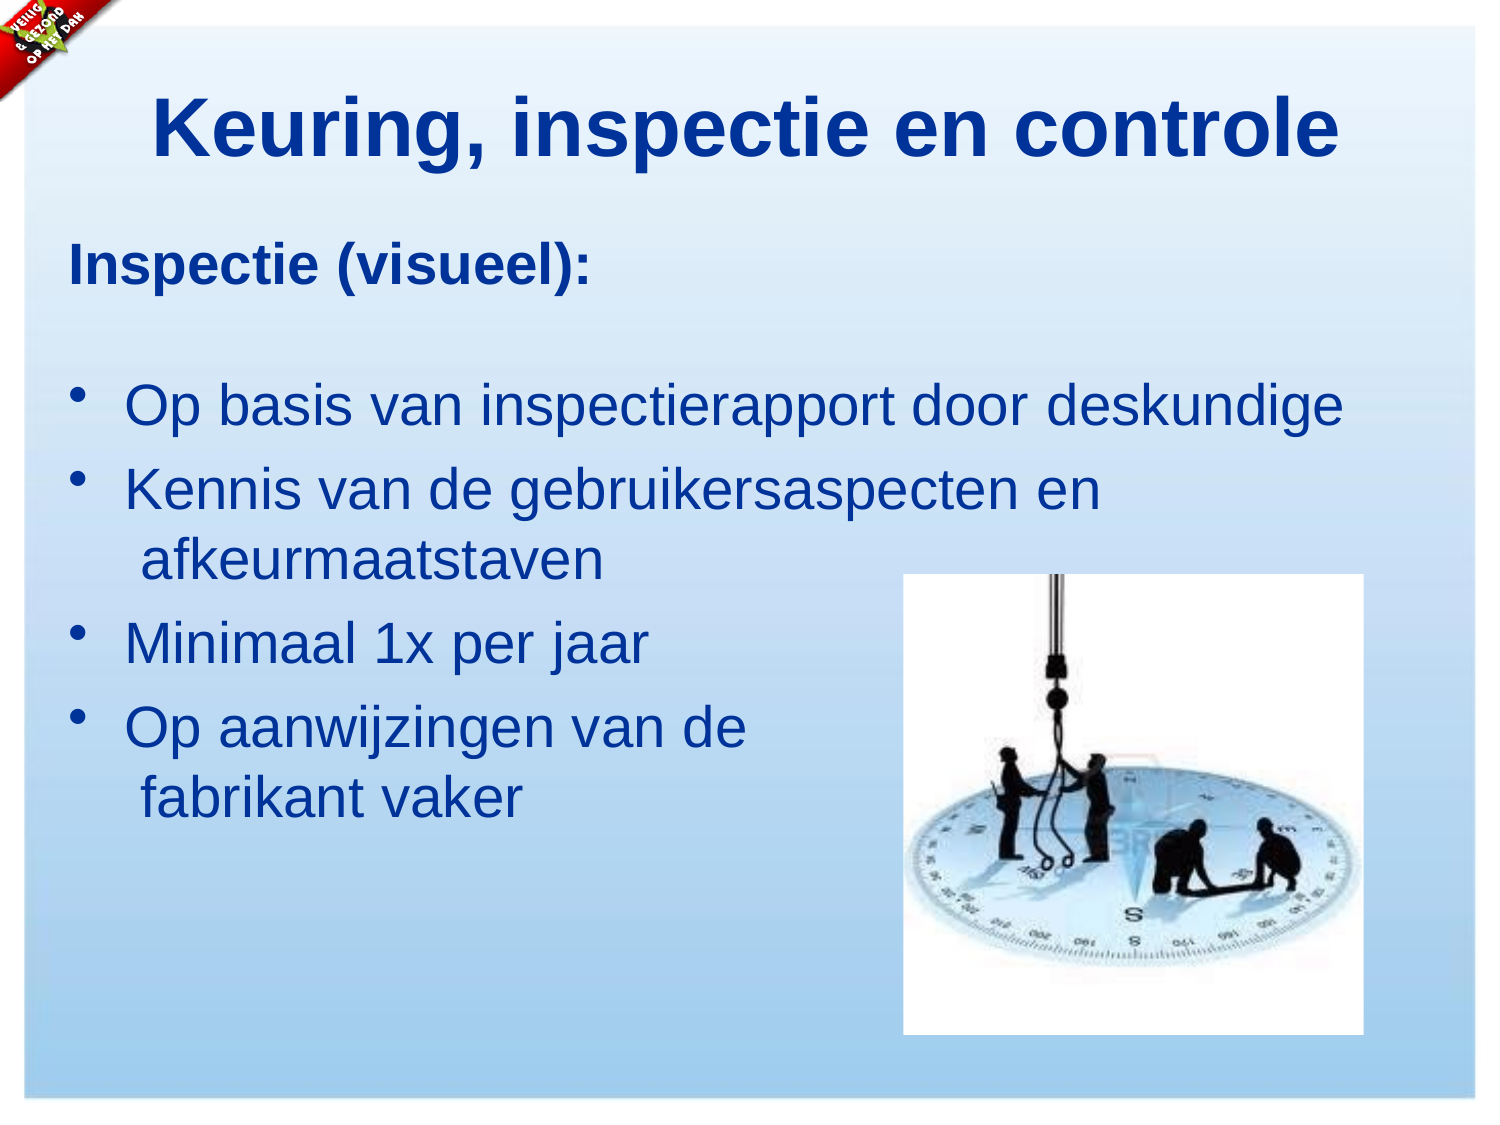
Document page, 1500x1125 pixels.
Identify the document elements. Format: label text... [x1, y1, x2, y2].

text_box [0, 0, 126, 102]
text_box [903, 574, 1364, 1035]
text_box Inspectie (visueel): Op basis van inspectierapport door deskundige Kennis van de gebruikersaspecten en afkeurmaatstaven Minimaal 1x per jaar Op aanwijzingen van de fabrikant vaker [66, 223, 1349, 829]
title Keuring, inspectie en controle [149, 71, 1348, 223]
picture [23, 25, 1488, 1103]
